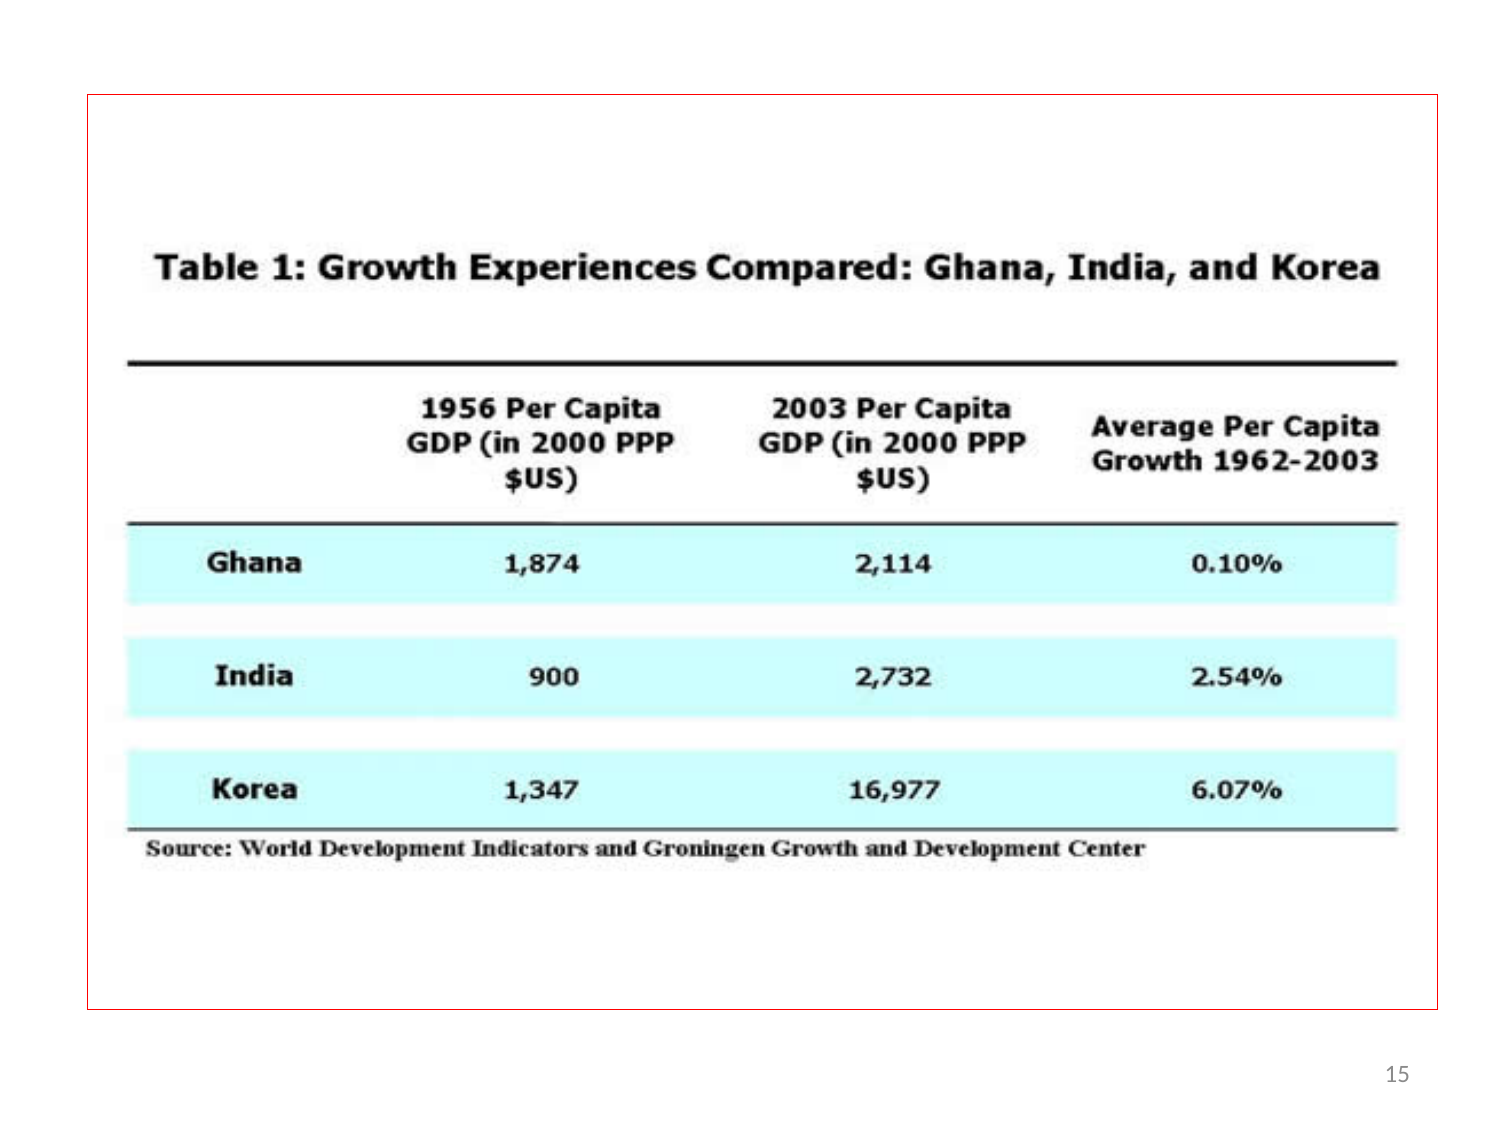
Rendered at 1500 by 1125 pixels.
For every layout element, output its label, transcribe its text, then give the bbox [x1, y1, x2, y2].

slide_number 15 [1074, 1042, 1425, 1103]
picture [87, 94, 1438, 1011]
